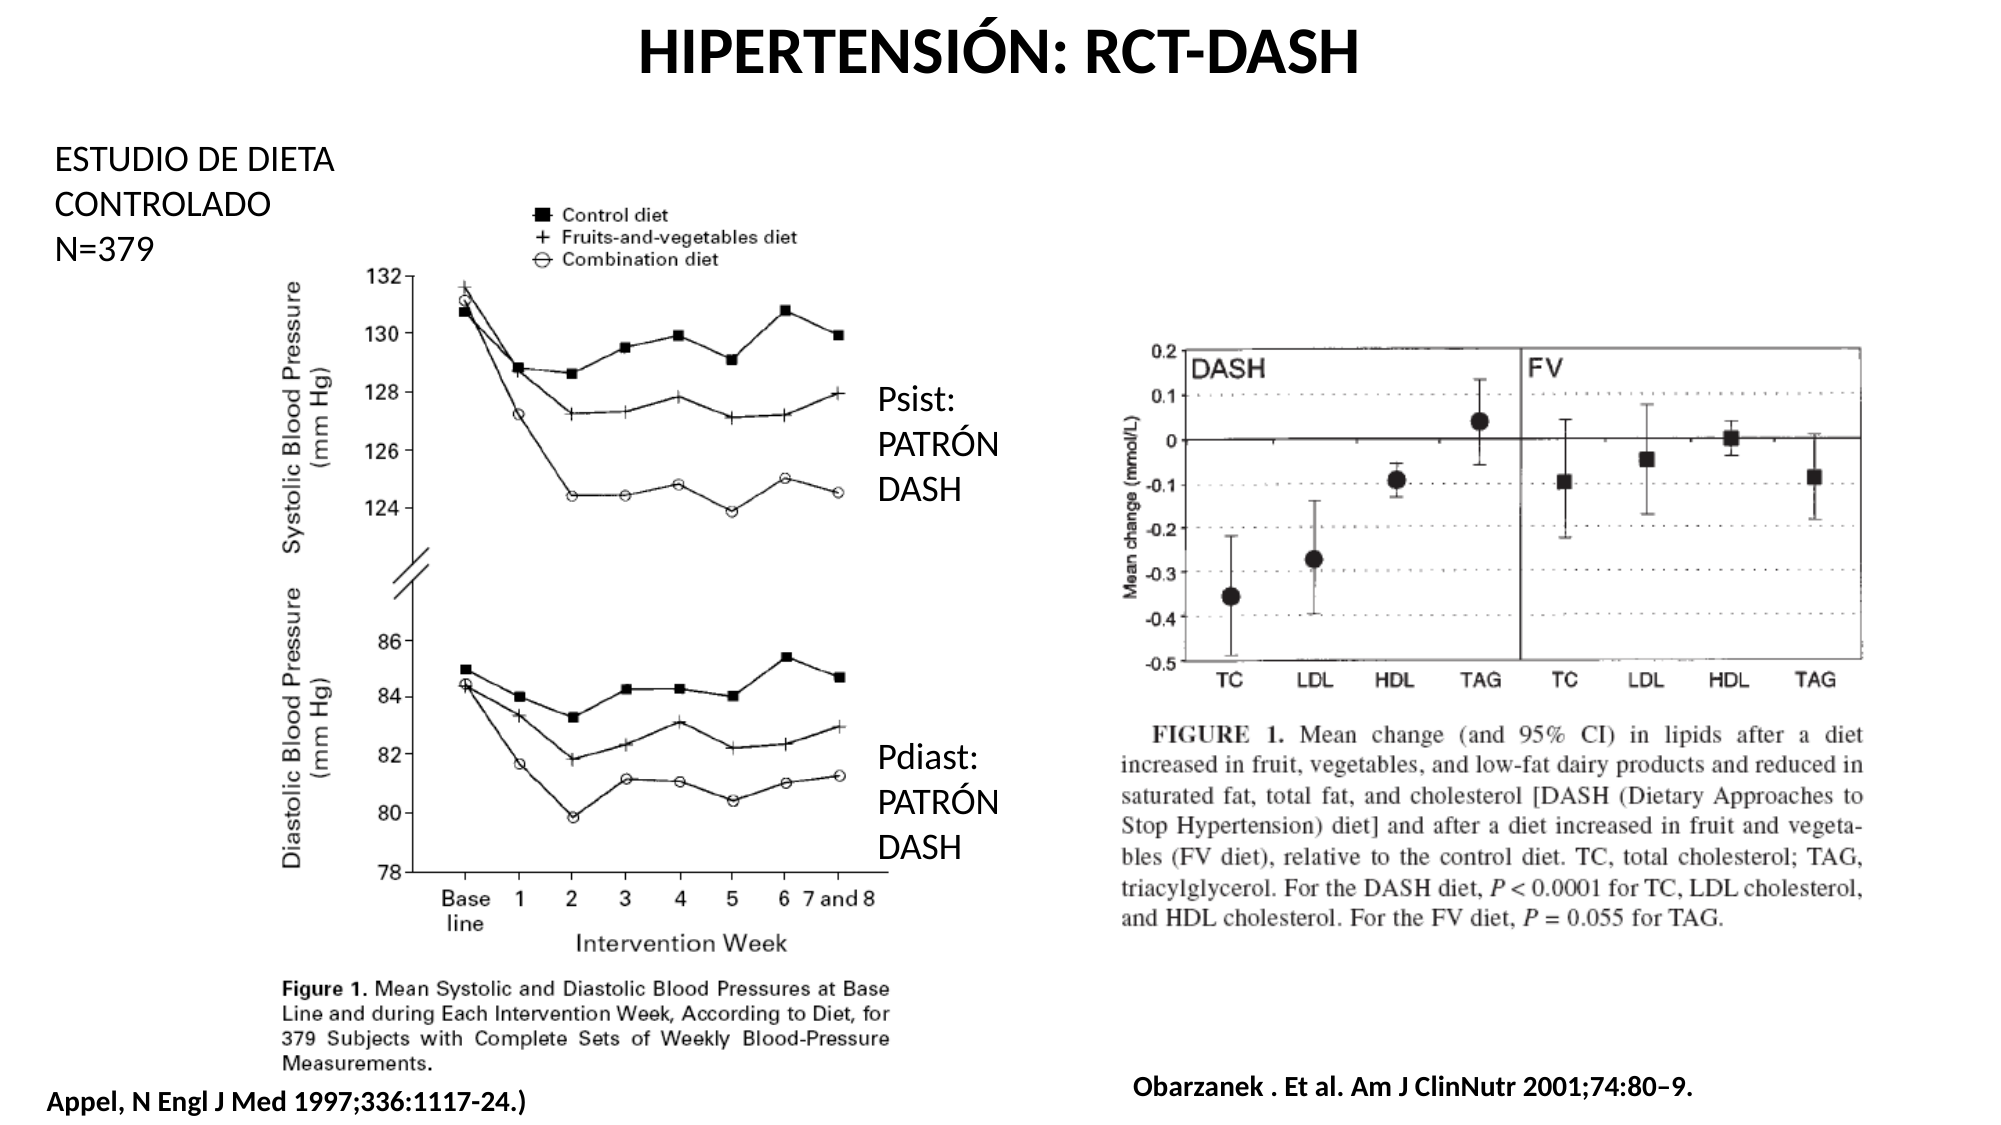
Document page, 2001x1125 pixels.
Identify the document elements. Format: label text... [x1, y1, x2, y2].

text_box ESTUDIO DE DIETA CONTROLADO N=379 [39, 126, 471, 277]
text_box Appel, N Engl J Med 1997;336:1117-24.) [31, 1074, 618, 1125]
picture [263, 179, 904, 1083]
picture [1118, 314, 1887, 956]
text_box Pdiast: PATRÓN DASH [904, 724, 1039, 875]
text_box Obarzanek . Et al. Am J ClinNutr 2001;74:80–9. [1118, 1059, 1951, 1110]
text_box Psist: PATRÓN DASH [904, 366, 1039, 517]
text_box HIPERTENSIÓN: RCT-DASH [324, 0, 1675, 188]
